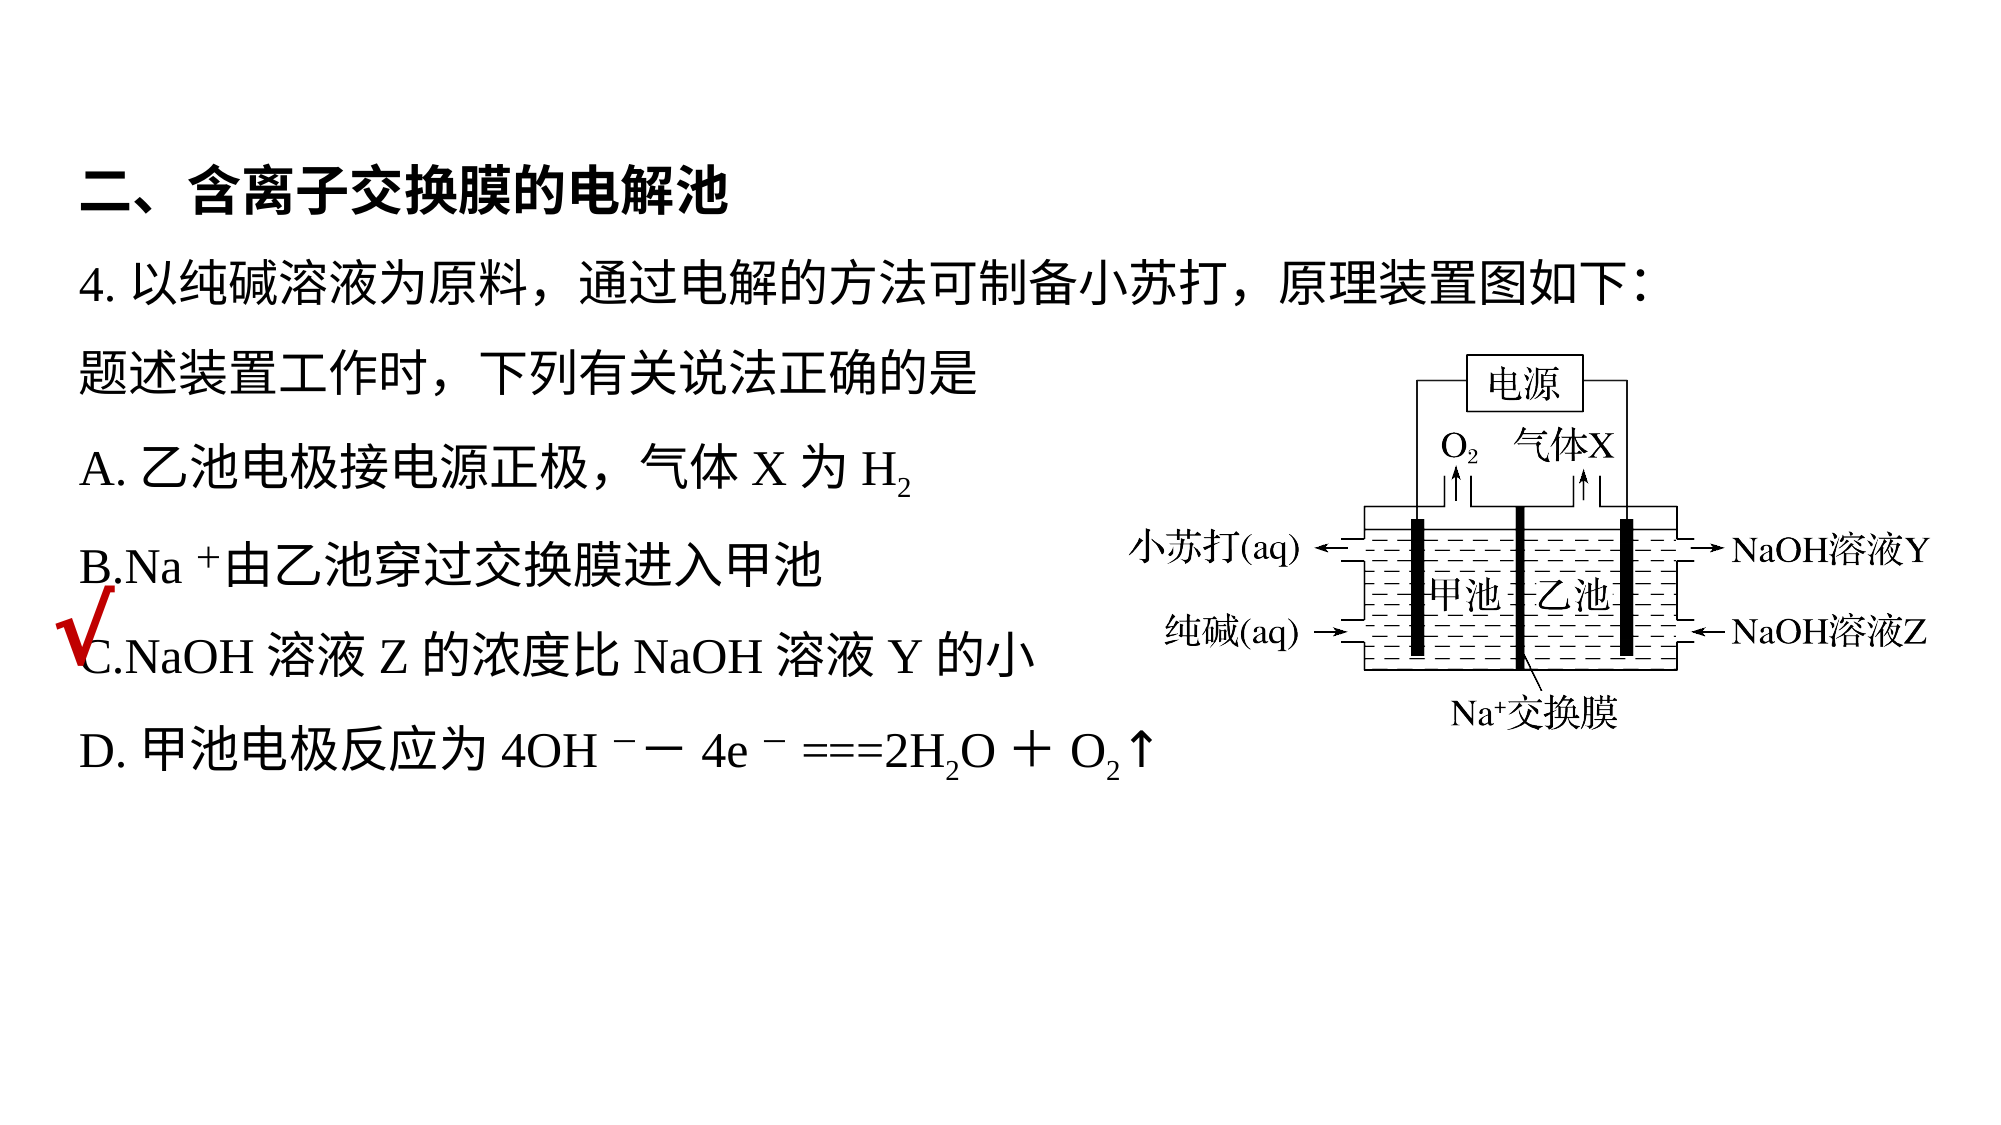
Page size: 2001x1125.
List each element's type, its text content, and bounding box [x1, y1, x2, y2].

text_box √ [37, 563, 162, 691]
picture [1116, 352, 1934, 735]
text_box 二、含离子交换膜的电解池 4.以纯碱溶液为原料，通过电解的方法可制备小苏打，原理装置图如下： 题述装置工作时，下列有关说法正确的是 A.乙池电极接电源正极，气体X为H2 B.Na＋由乙池穿过交换膜进入甲池 C.NaOH溶液Z的浓度比NaOH溶液Y的小 D.甲池电极反应为4OH－－4e－===2H2O＋O2↑ [63, 116, 1936, 794]
